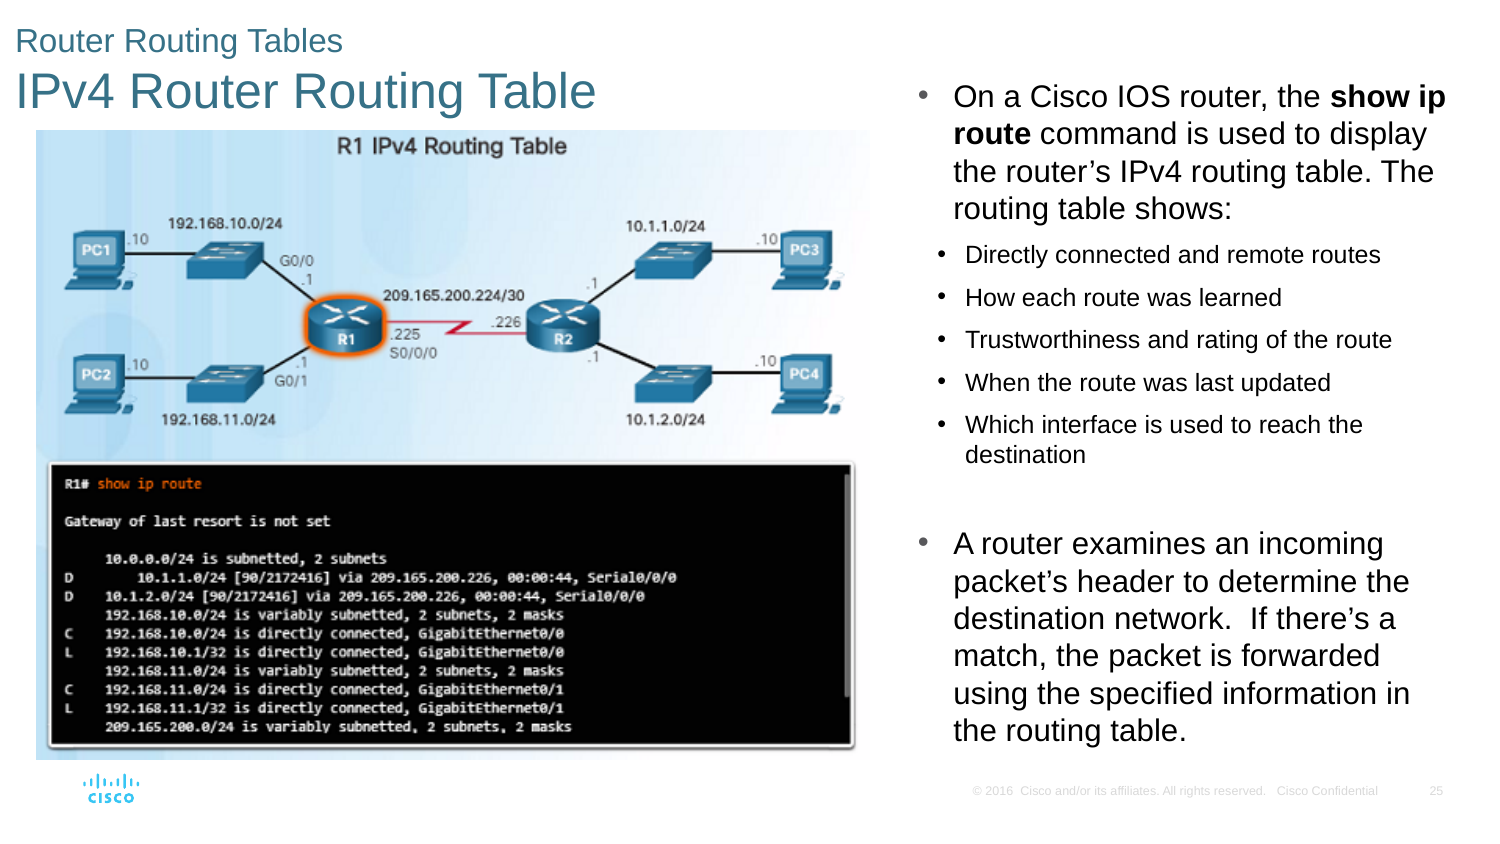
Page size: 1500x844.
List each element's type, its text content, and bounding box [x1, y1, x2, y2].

title Router Routing Tables IPv4 Router Routing Table [0, 6, 870, 131]
list On a Cisco IOS router, the show ip route command is used to display the router’s IPv4 routing table. The routing table shows: Directly connected and remote routes How each route was learned Trustworthiness and rating of the route When the route was last updated Which interface is used to reach the destination A router examines an incoming packet’s header to determine the destination network. If there’s a match, the packet is forwarded using the specified information in the routing table. [879, 68, 1484, 834]
picture [35, 130, 870, 760]
